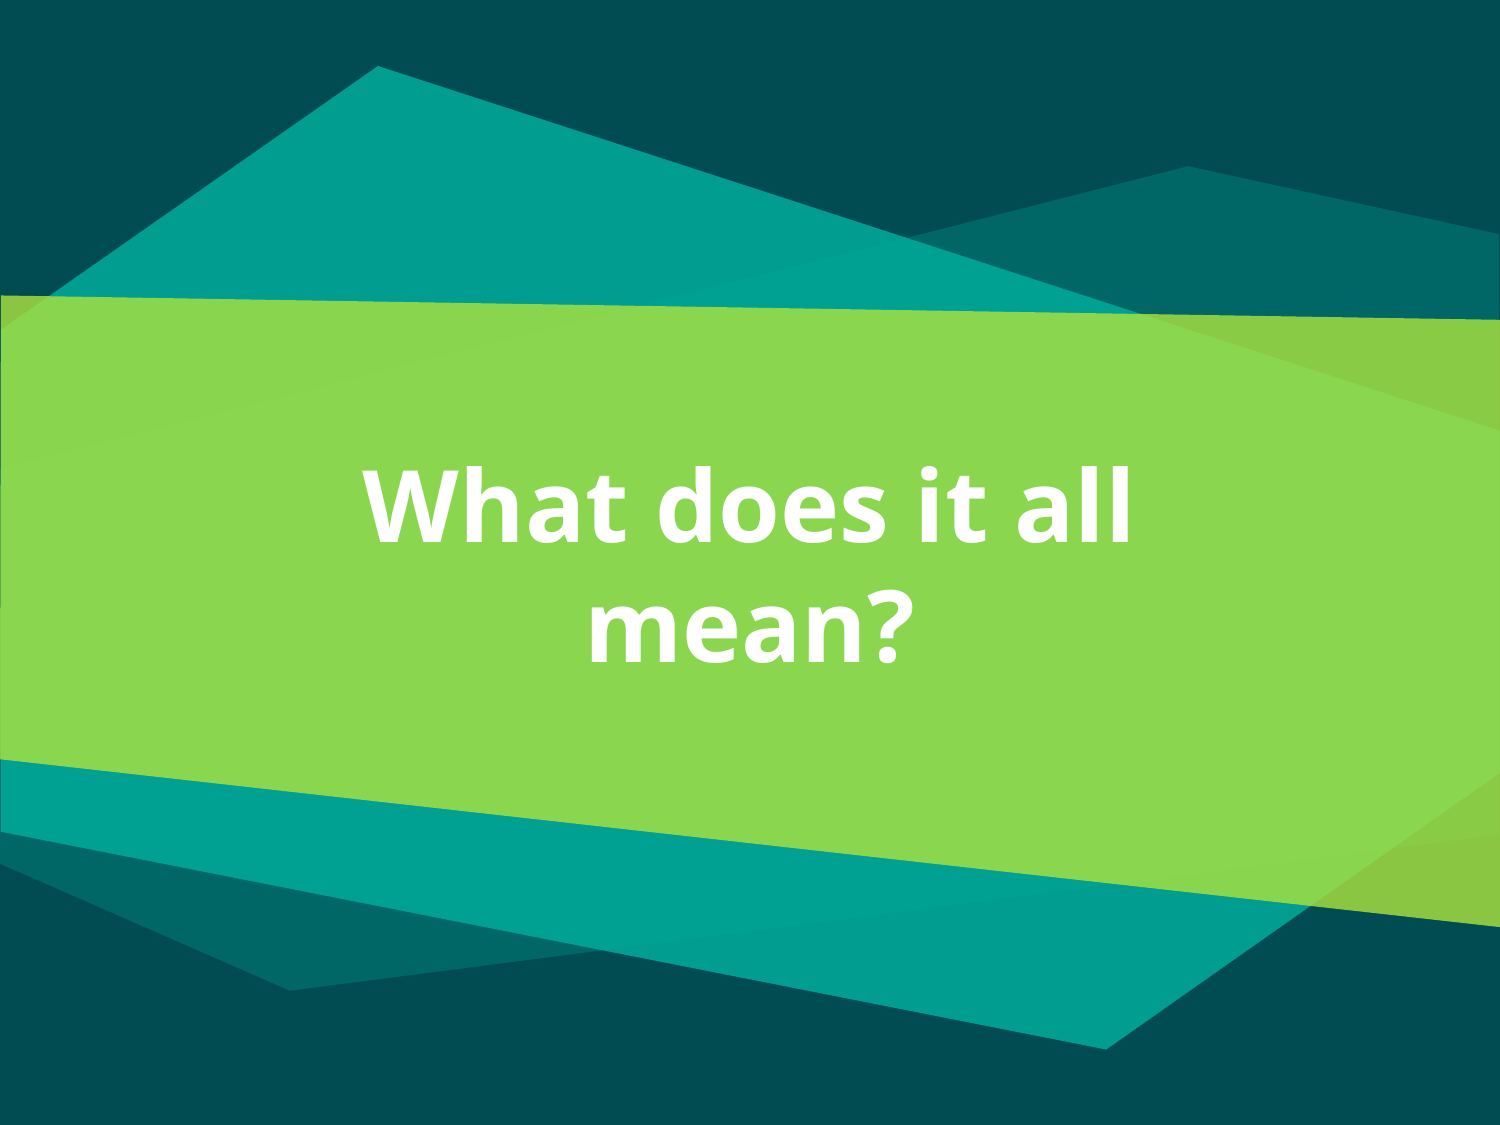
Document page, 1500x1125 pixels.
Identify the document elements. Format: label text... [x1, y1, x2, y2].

title What does it all mean? [281, 435, 1218, 690]
